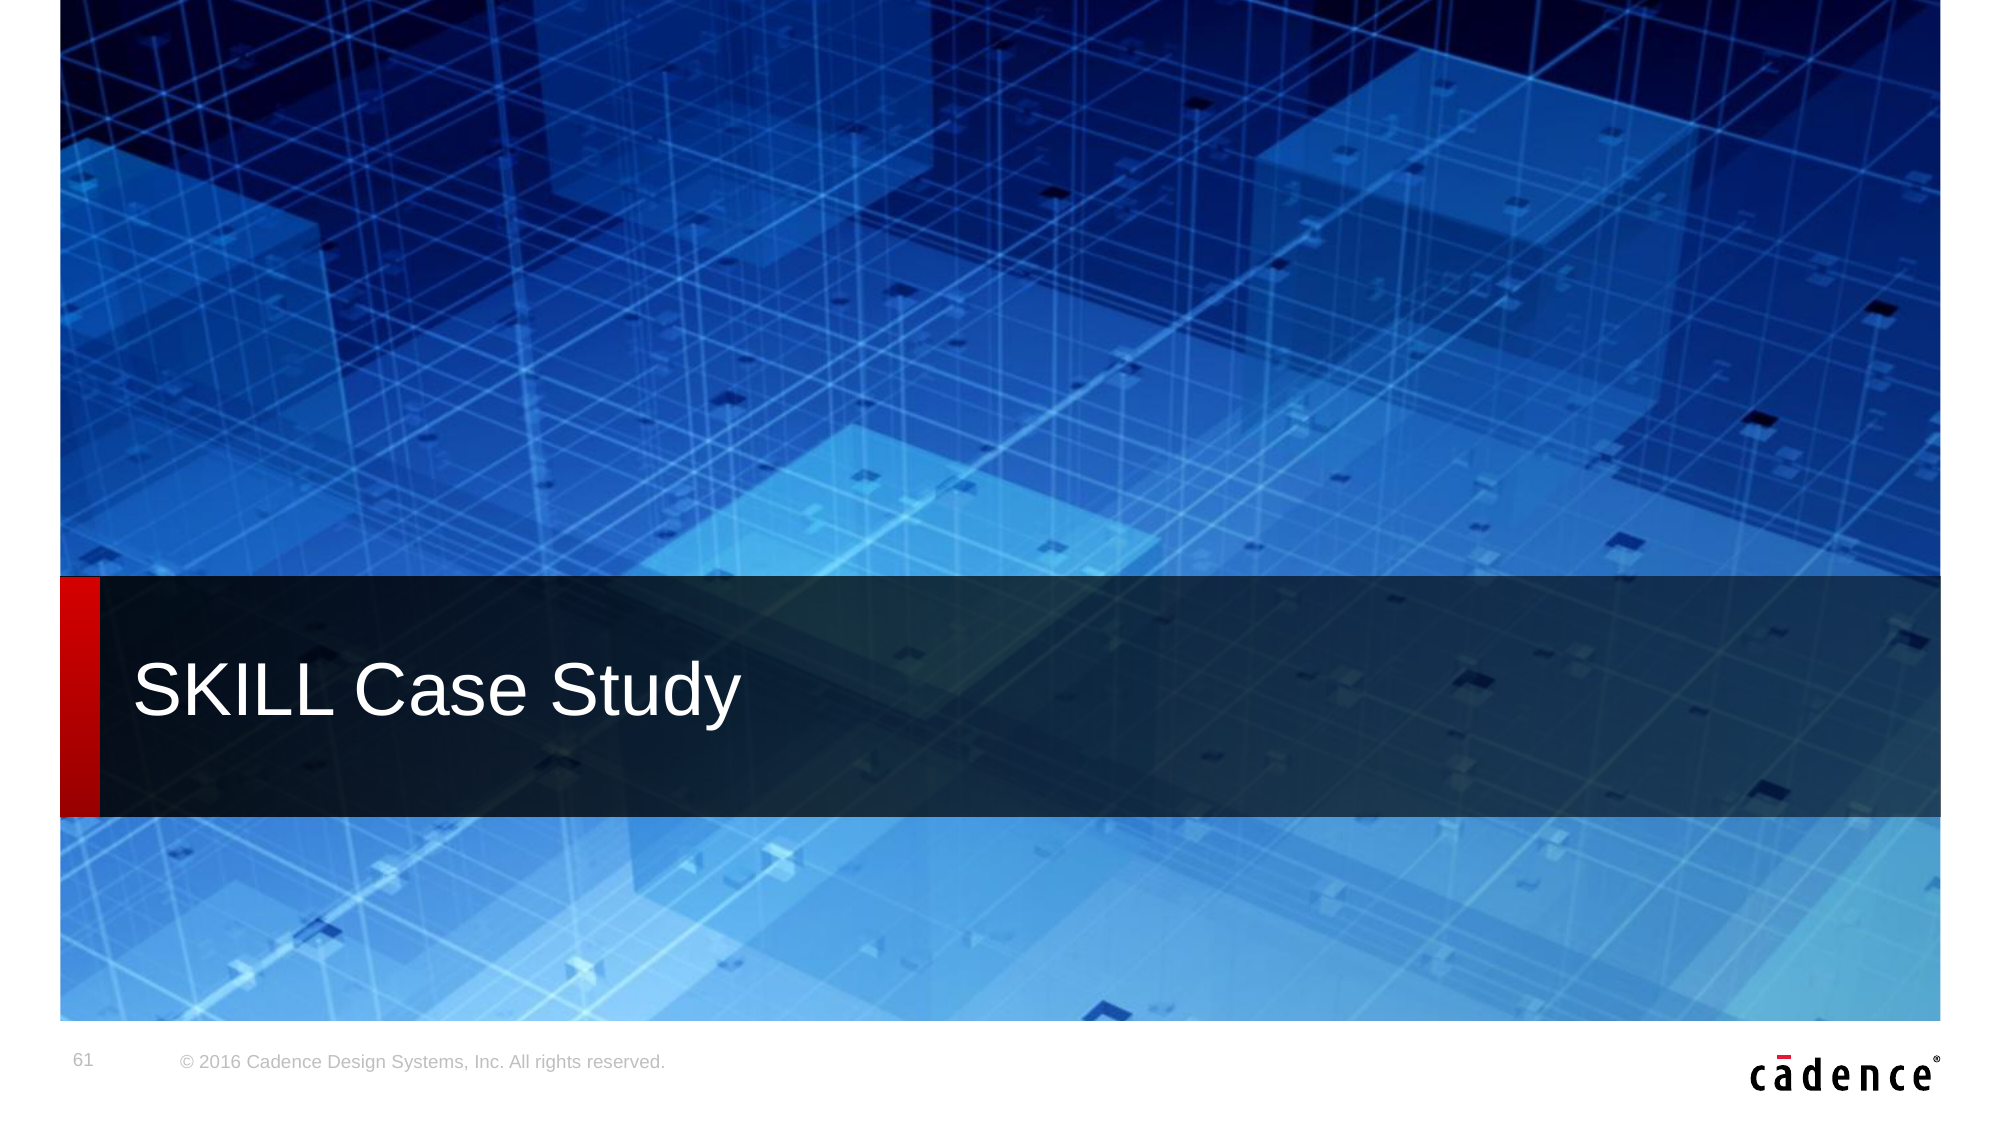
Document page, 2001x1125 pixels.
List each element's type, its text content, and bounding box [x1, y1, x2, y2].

title SKILL Case Study [116, 593, 1880, 789]
picture [60, 0, 1941, 1021]
